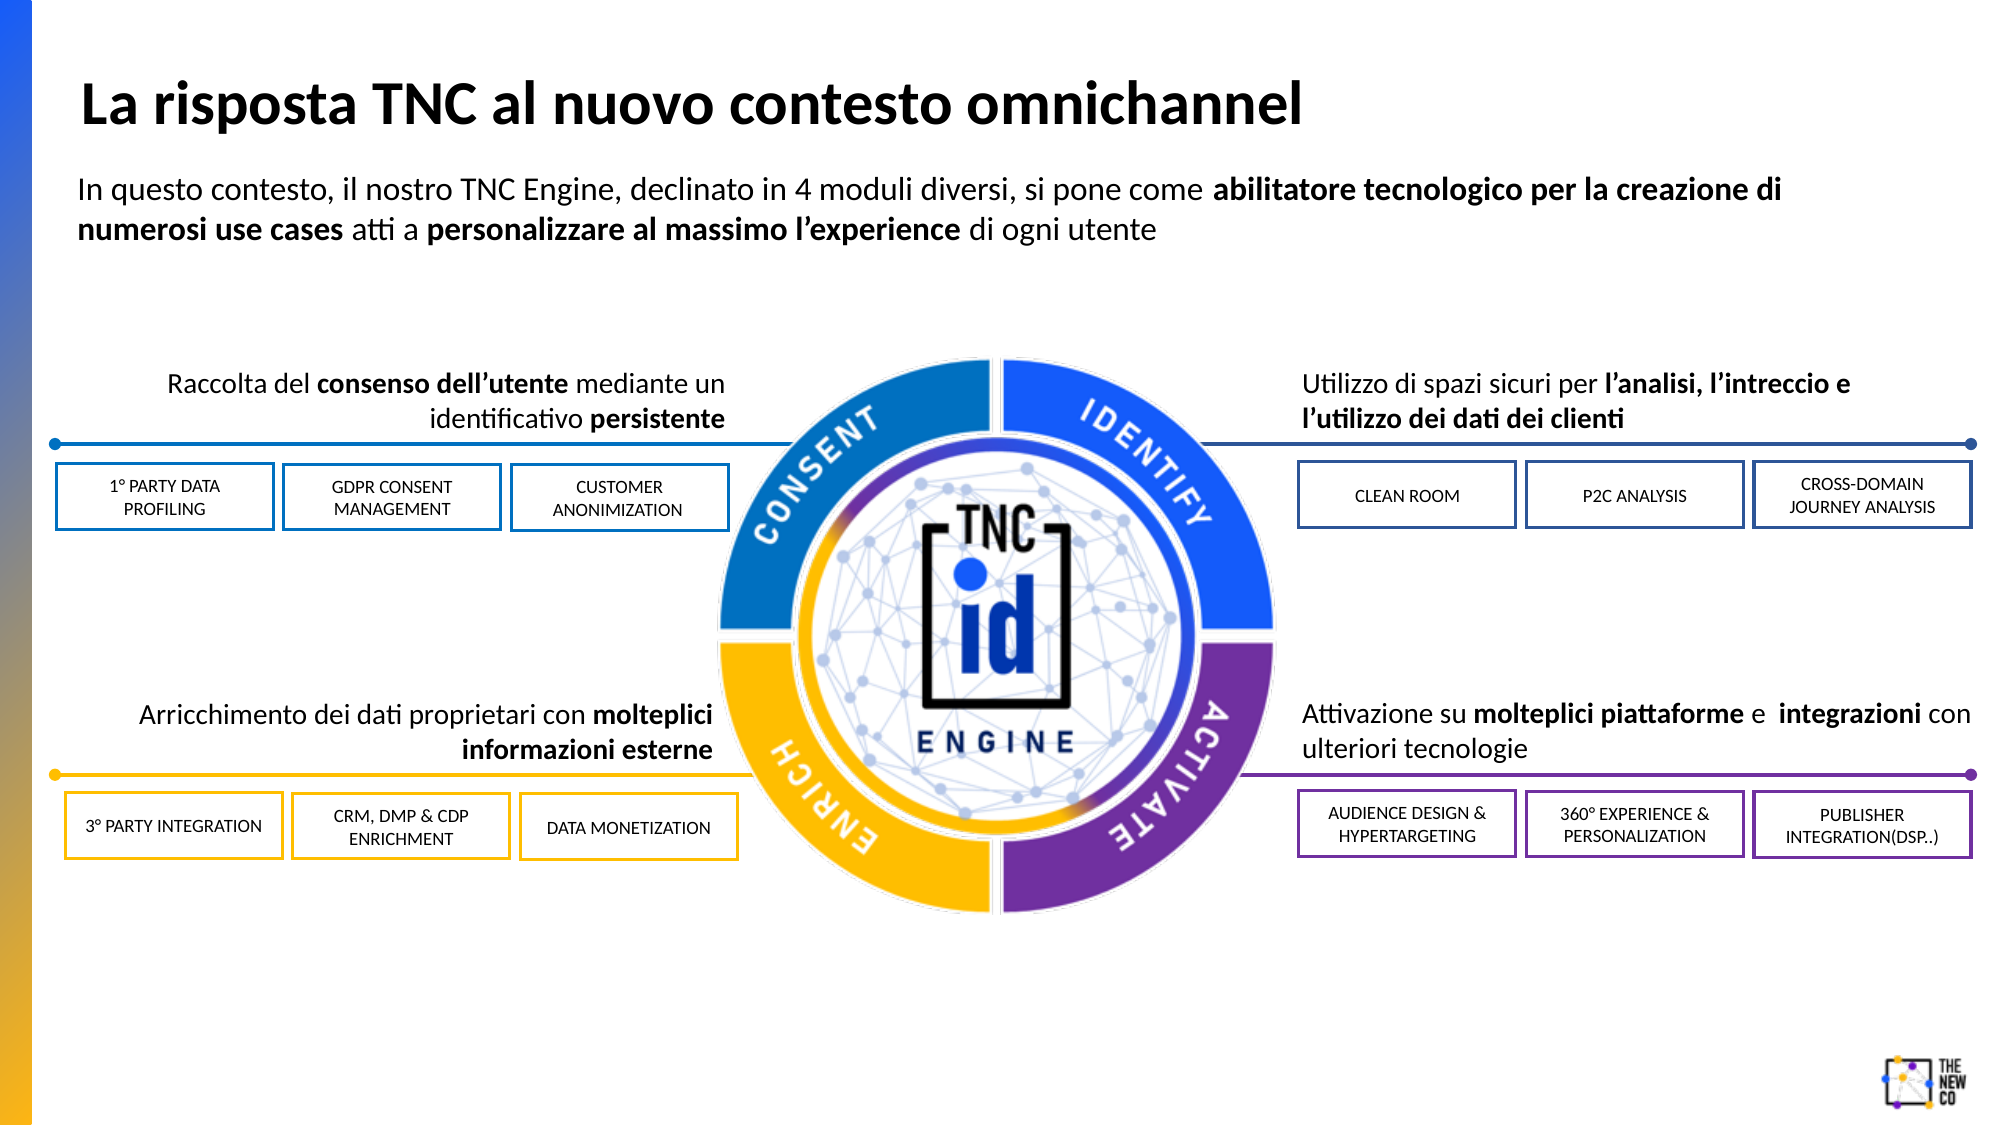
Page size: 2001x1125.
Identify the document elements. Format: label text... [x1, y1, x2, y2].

text_box Raccolta del consenso dell’utente mediante un identificativo persistente [133, 445, 716, 456]
text_box CROSS-DOMAIN JOURNEY ANALYSIS [1753, 461, 1972, 528]
text_box 3° PARTY INTEGRATION [64, 792, 283, 859]
text_box 360° EXPERIENCE & PERSONALIZATION [1525, 790, 1744, 858]
title La risposta TNC al nuovo contesto omnichannel [66, 42, 1971, 166]
text_box CRM, DMP & CDP ENRICHMENT [292, 792, 511, 860]
text_box DATA MONETIZATION [519, 793, 716, 860]
text_box Attivazione su molteplici piattaforme e integrazioni con ulteriori tecnologie [1303, 687, 1992, 752]
text_box GDPR CONSENT MANAGEMENT [283, 463, 502, 531]
text_box PUBLISHER INTEGRATION(DSP..) [1753, 791, 1972, 858]
text_box Arricchimento dei dati proprietari con molteplici informazioni esterne [96, 687, 716, 752]
text_box CLEAN ROOM [1303, 461, 1517, 528]
text_box P2C ANALYSIS [1525, 461, 1744, 528]
text_box In questo contesto, il nostro TNC Engine, declinato in 4 moduli diversi, si pone come abilitatore tecnologico per la creazione di numerosi use cases atti a personalizzare al massimo l’experience di ogni utente [62, 160, 1931, 251]
picture [716, 353, 1303, 916]
text_box CUSTOMER ANONIMIZATION [510, 464, 716, 531]
picture [1855, 1029, 1993, 1125]
text_box Raccolta del consenso dell’utente mediante un identificativo persistente [133, 357, 716, 443]
text_box Utilizzo di spazi sicuri per l’analisi, l’intreccio e l’utilizzo dei dati dei clienti [1303, 357, 1943, 424]
text_box AUDIENCE DESIGN & HYPERTARGETING [1303, 790, 1517, 857]
text_box 1° PARTY DATA PROFILING [55, 462, 274, 530]
